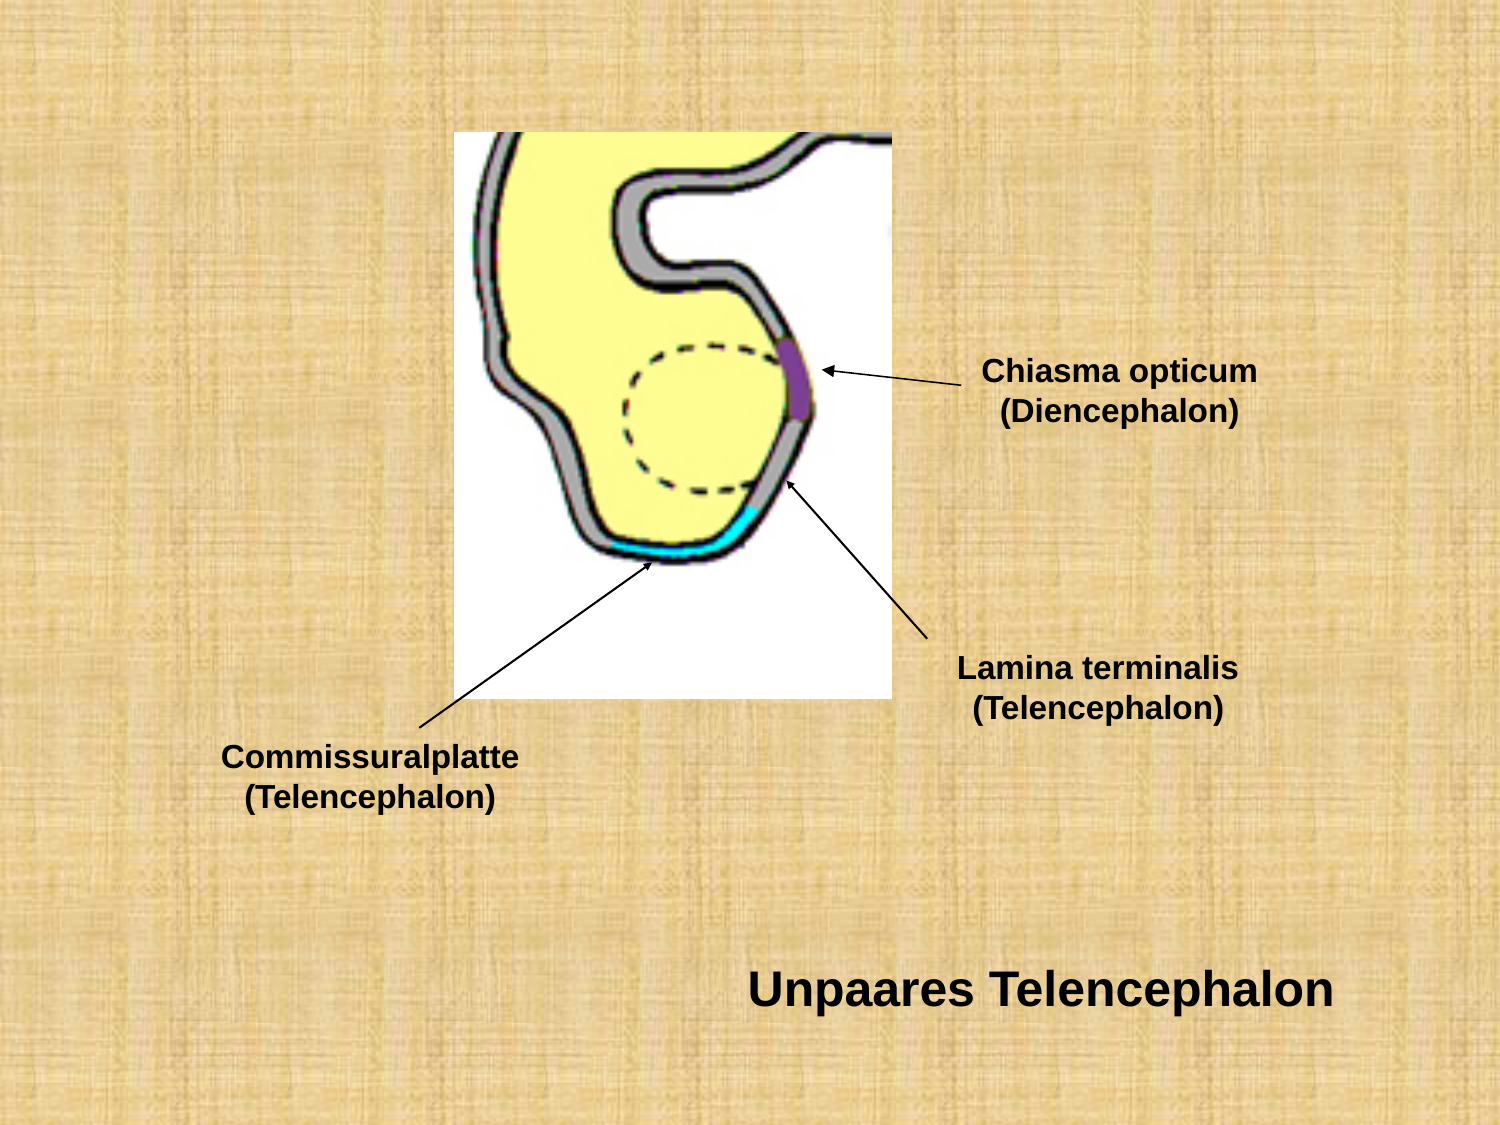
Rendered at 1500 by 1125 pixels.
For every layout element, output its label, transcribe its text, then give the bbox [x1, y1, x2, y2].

text_box Commissuralplatte (Telencephalon) [189, 727, 552, 798]
text_box Unpaares Telencephalon [561, 948, 1500, 1024]
text_box Chiasma opticum (Diencephalon) [927, 341, 1313, 398]
picture [0, 0, 1500, 1125]
text_box Lamina terminalis (Telencephalon) [903, 638, 1294, 728]
